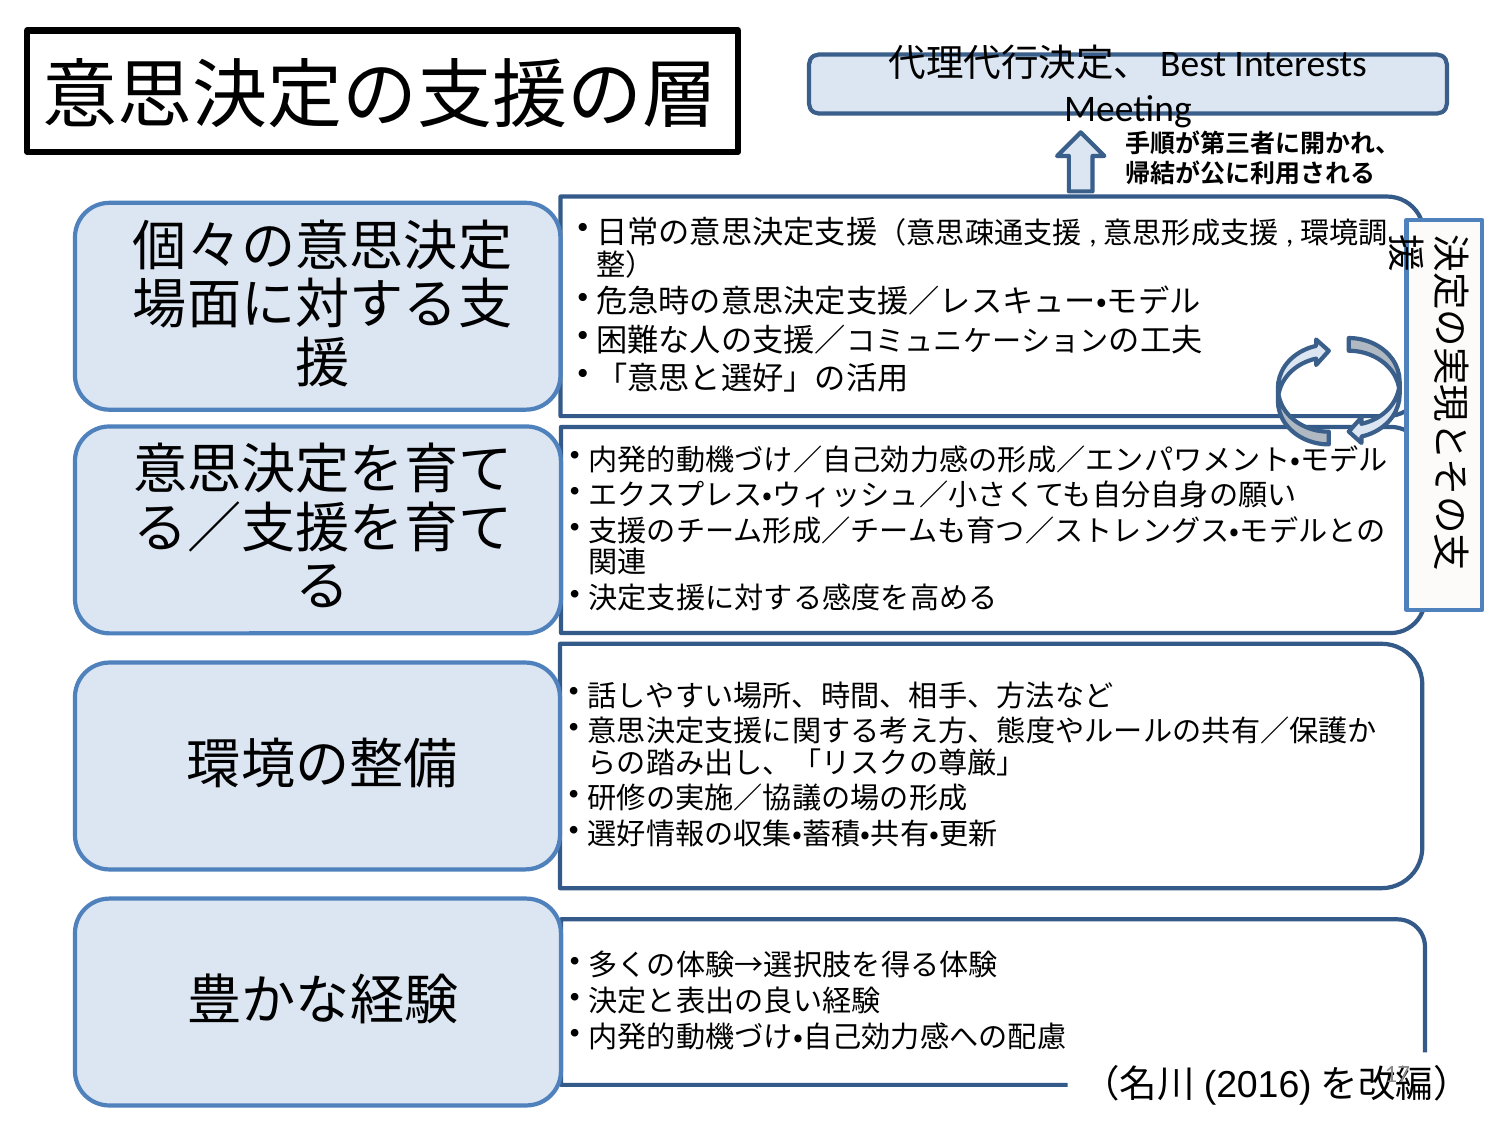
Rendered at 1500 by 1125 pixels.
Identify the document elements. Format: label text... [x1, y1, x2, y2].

text_box 代理代行決定、Best Interests Meeting [806, 52, 1450, 116]
title 意思決定の支援の層 [27, 30, 739, 152]
text_box （名川(2016)を改編） [1424, 1052, 1486, 1113]
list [74, 195, 1426, 1107]
text_box 手順が第三者に開かれ、帰結が公に利用される [1110, 120, 1424, 195]
text_box 決定の実現とその支援 [1429, 218, 1484, 612]
text_box [1055, 130, 1107, 194]
